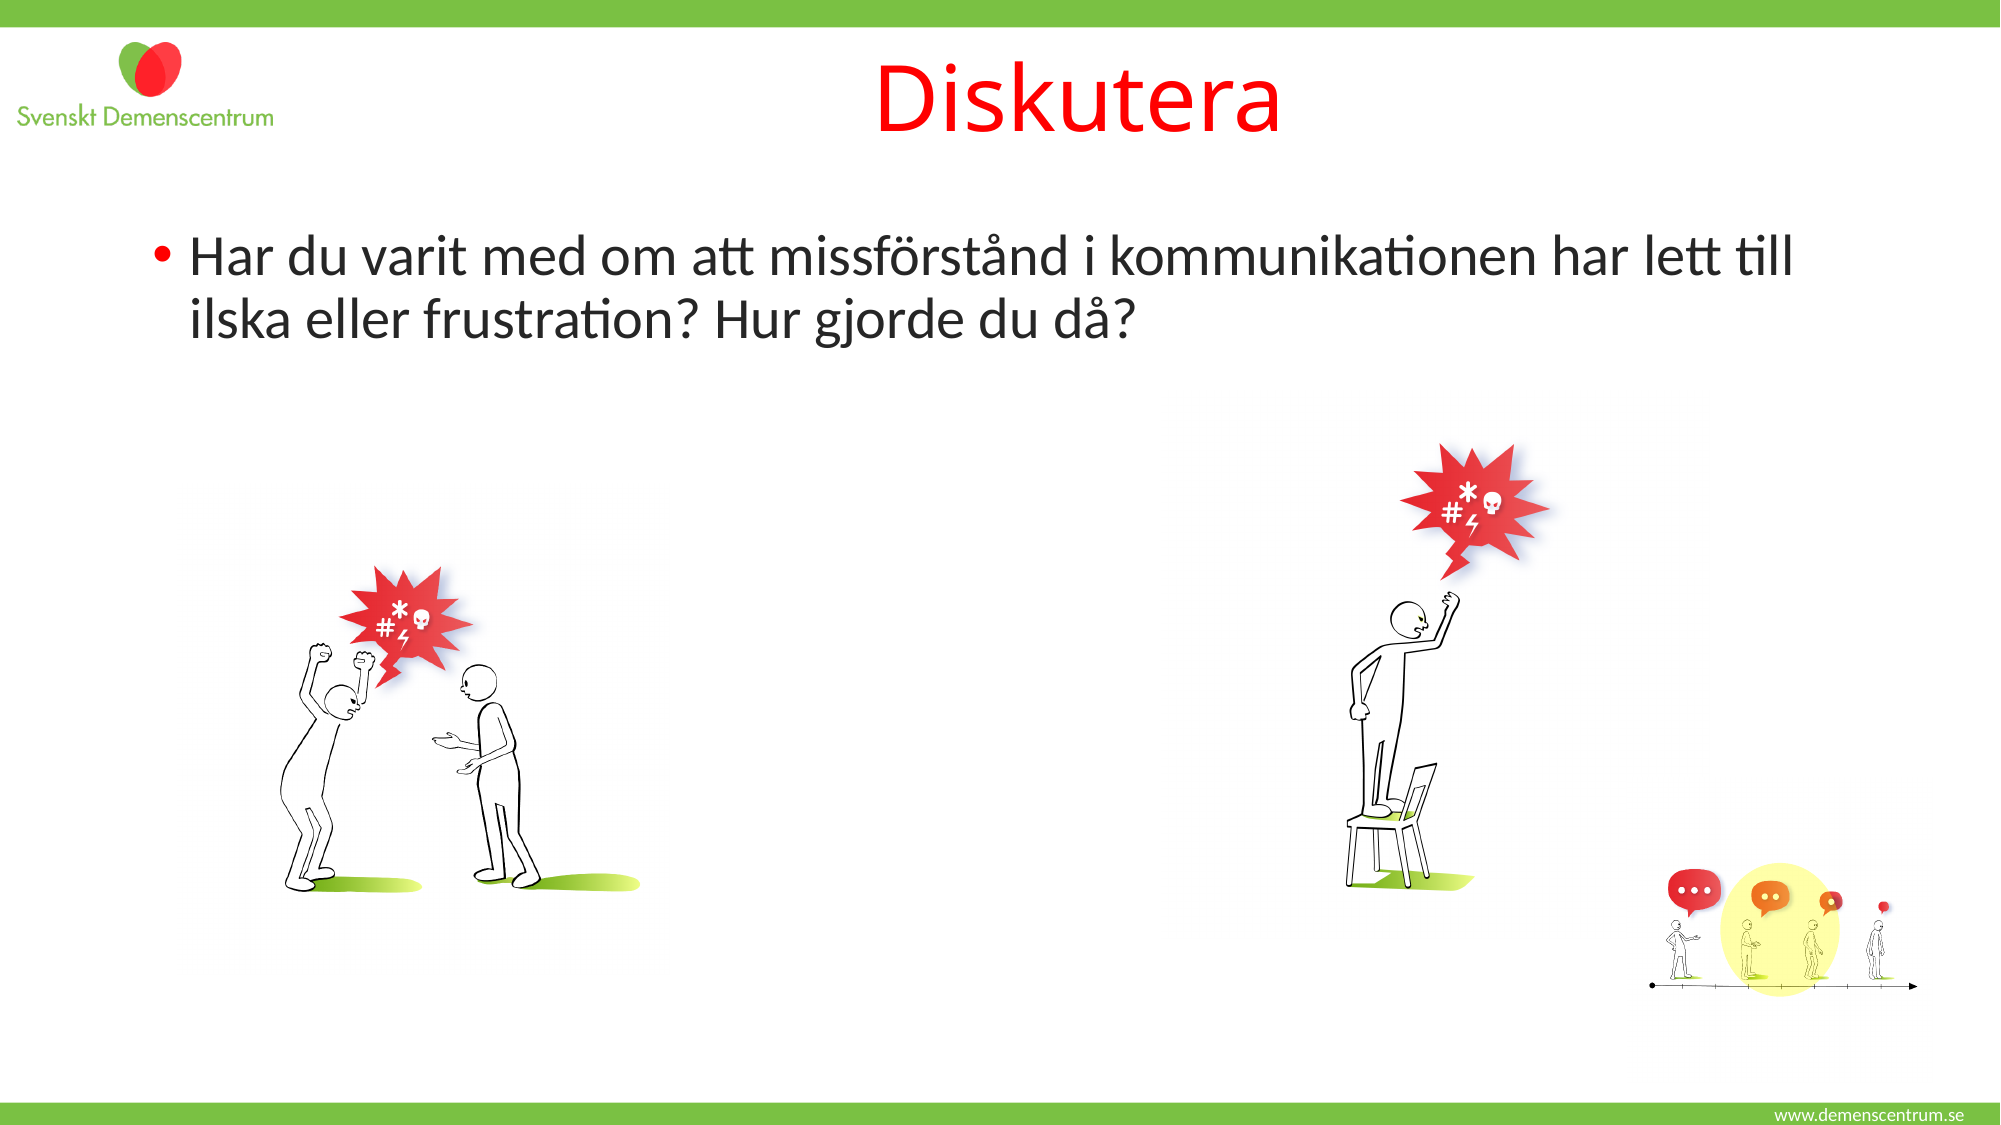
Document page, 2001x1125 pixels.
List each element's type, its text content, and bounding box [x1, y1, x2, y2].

picture [1161, 390, 1933, 1083]
list Har du varit med om att missförstånd i kommunikationen har lett till ilska eller frustration? Hur gjorde du då? [137, 218, 1863, 1014]
picture [177, 483, 670, 975]
picture [17, 42, 273, 126]
footer [526, 1049, 1474, 1110]
title Diskutera [295, 42, 1863, 161]
